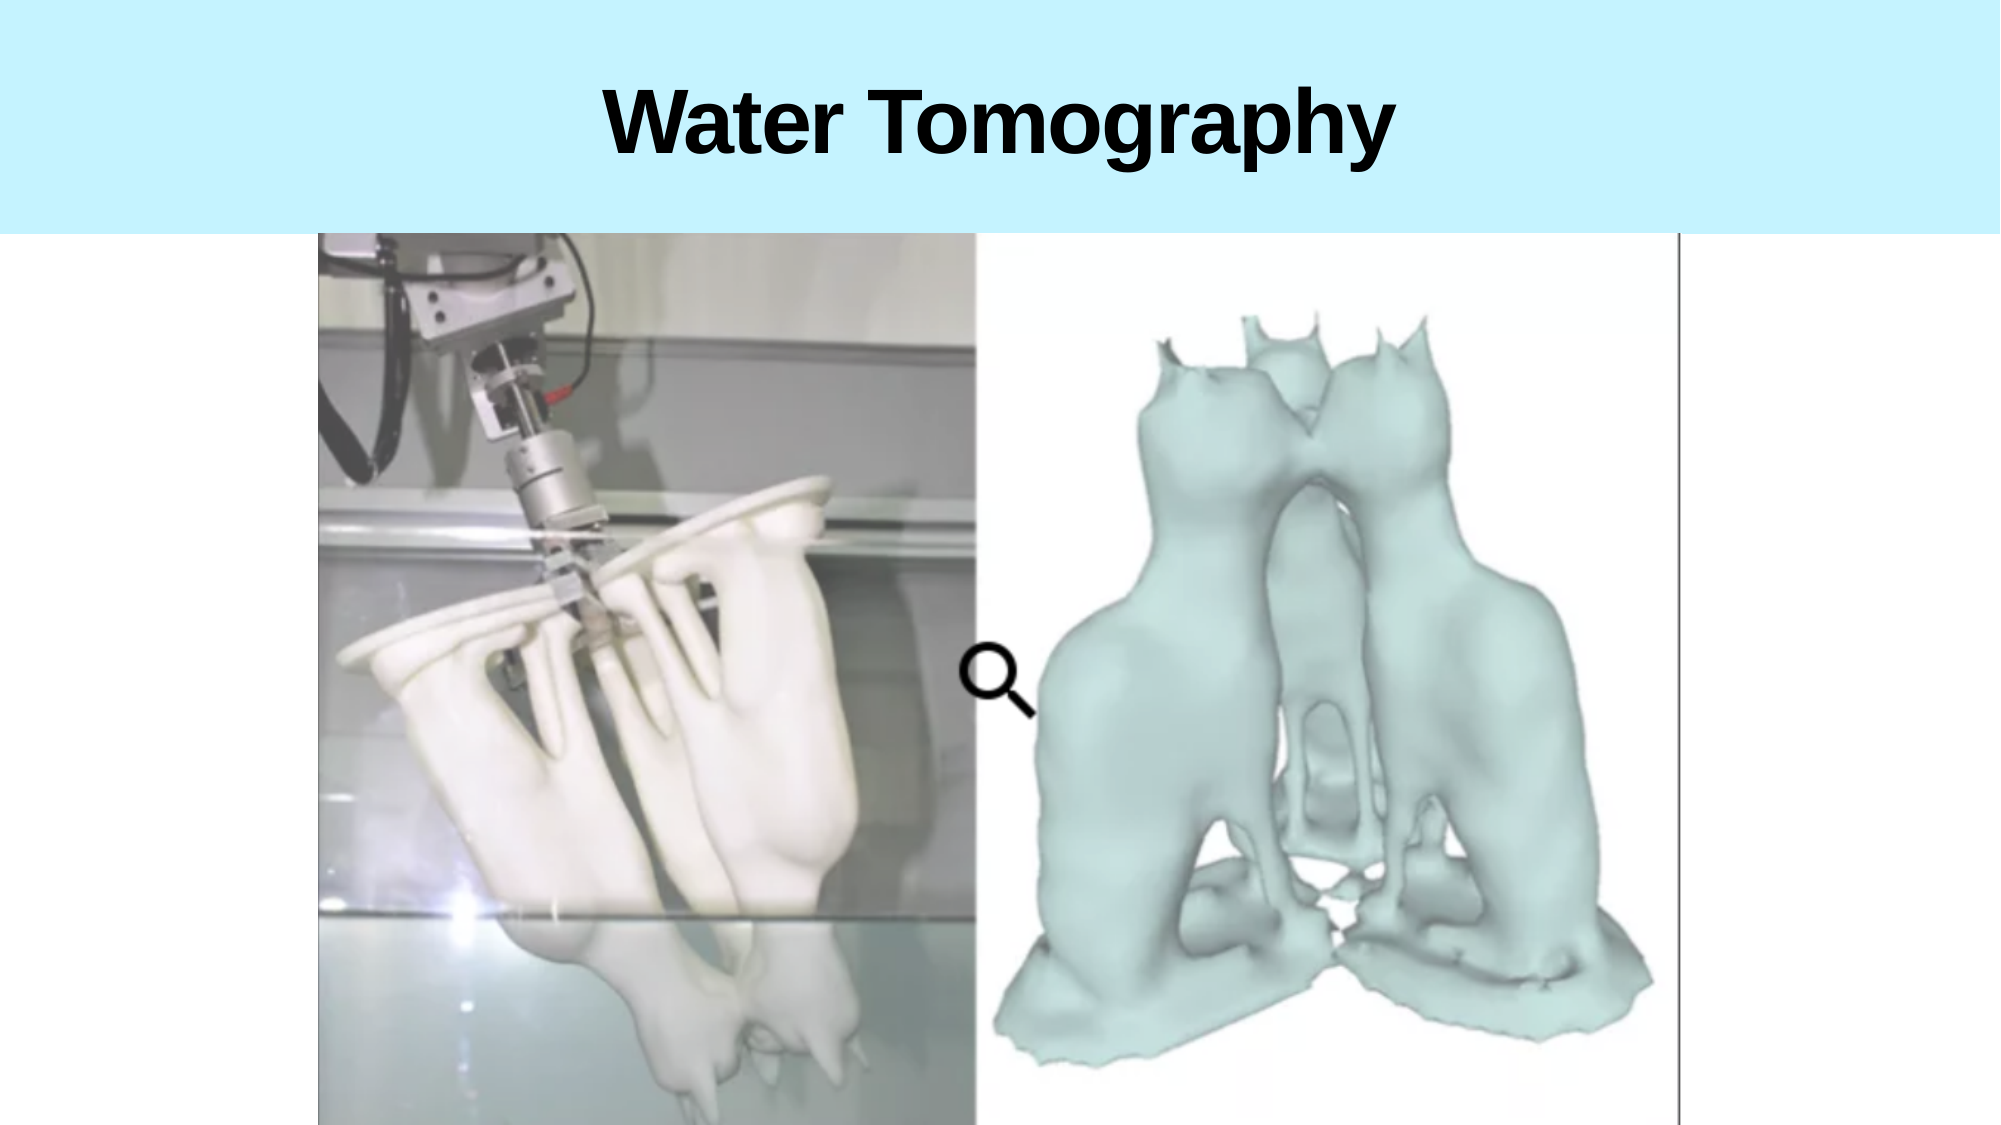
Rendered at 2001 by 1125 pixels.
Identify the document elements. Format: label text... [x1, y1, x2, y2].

title Water Tomography [0, 0, 2000, 234]
picture [317, 233, 1683, 1125]
